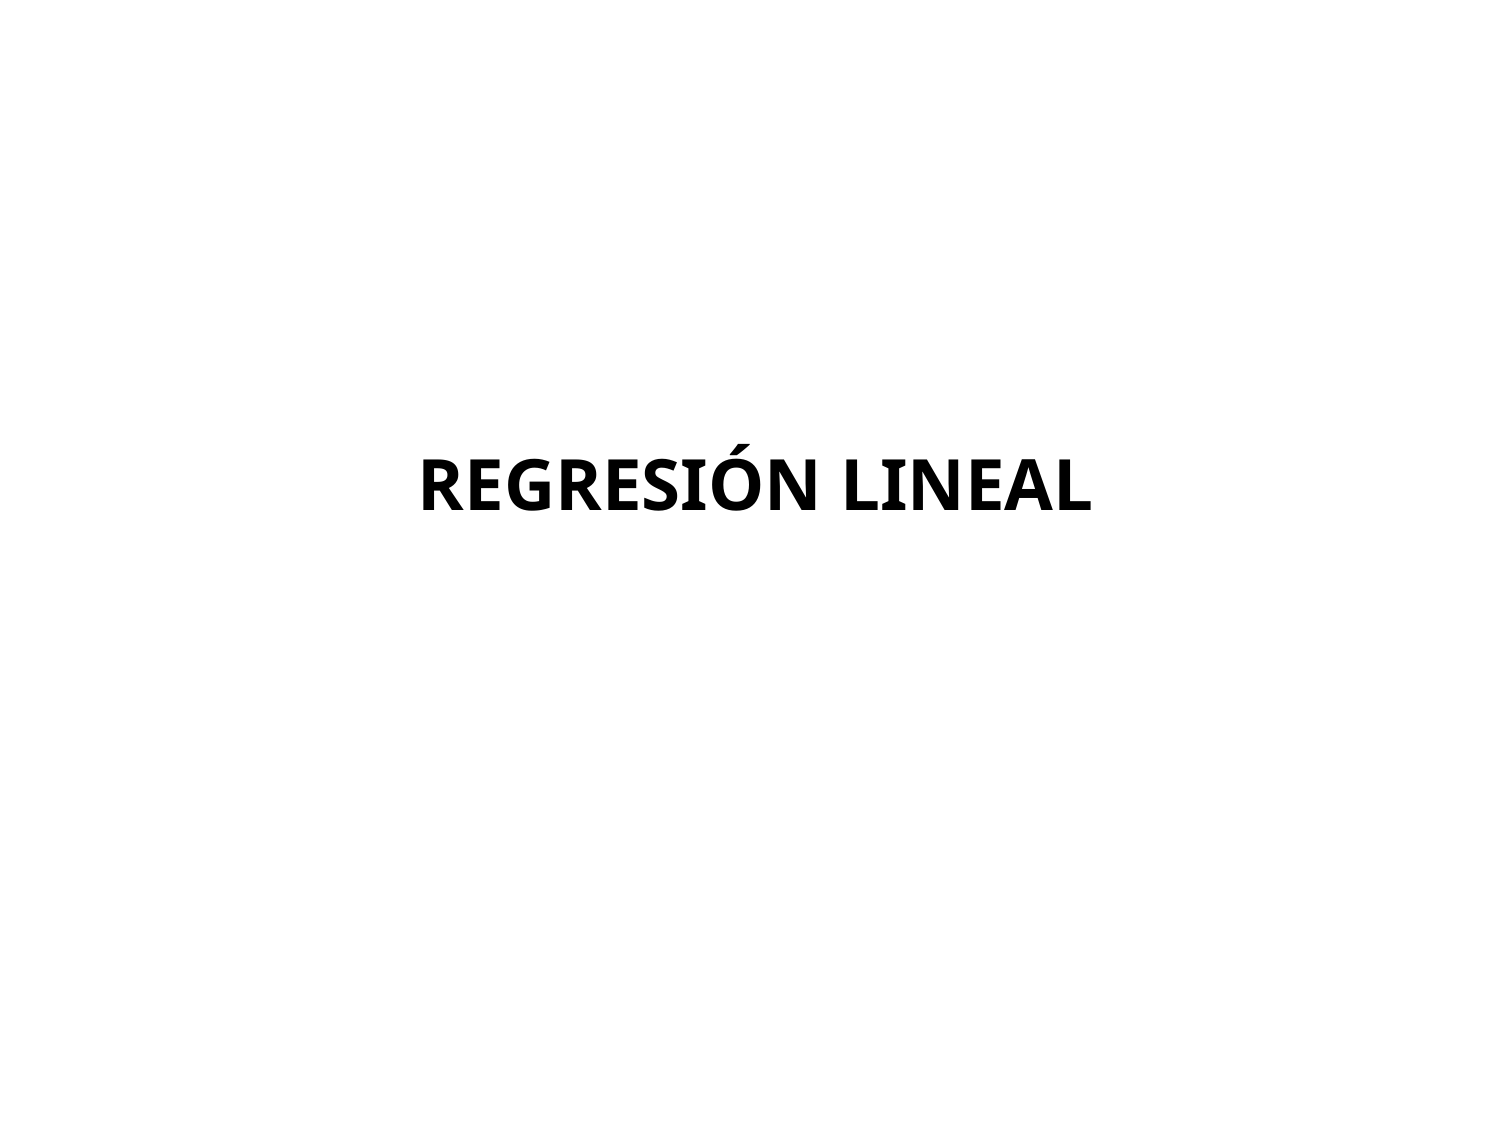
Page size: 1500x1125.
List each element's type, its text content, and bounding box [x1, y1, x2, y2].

text_box REGRESIÓN LINEAL [218, 432, 1294, 533]
